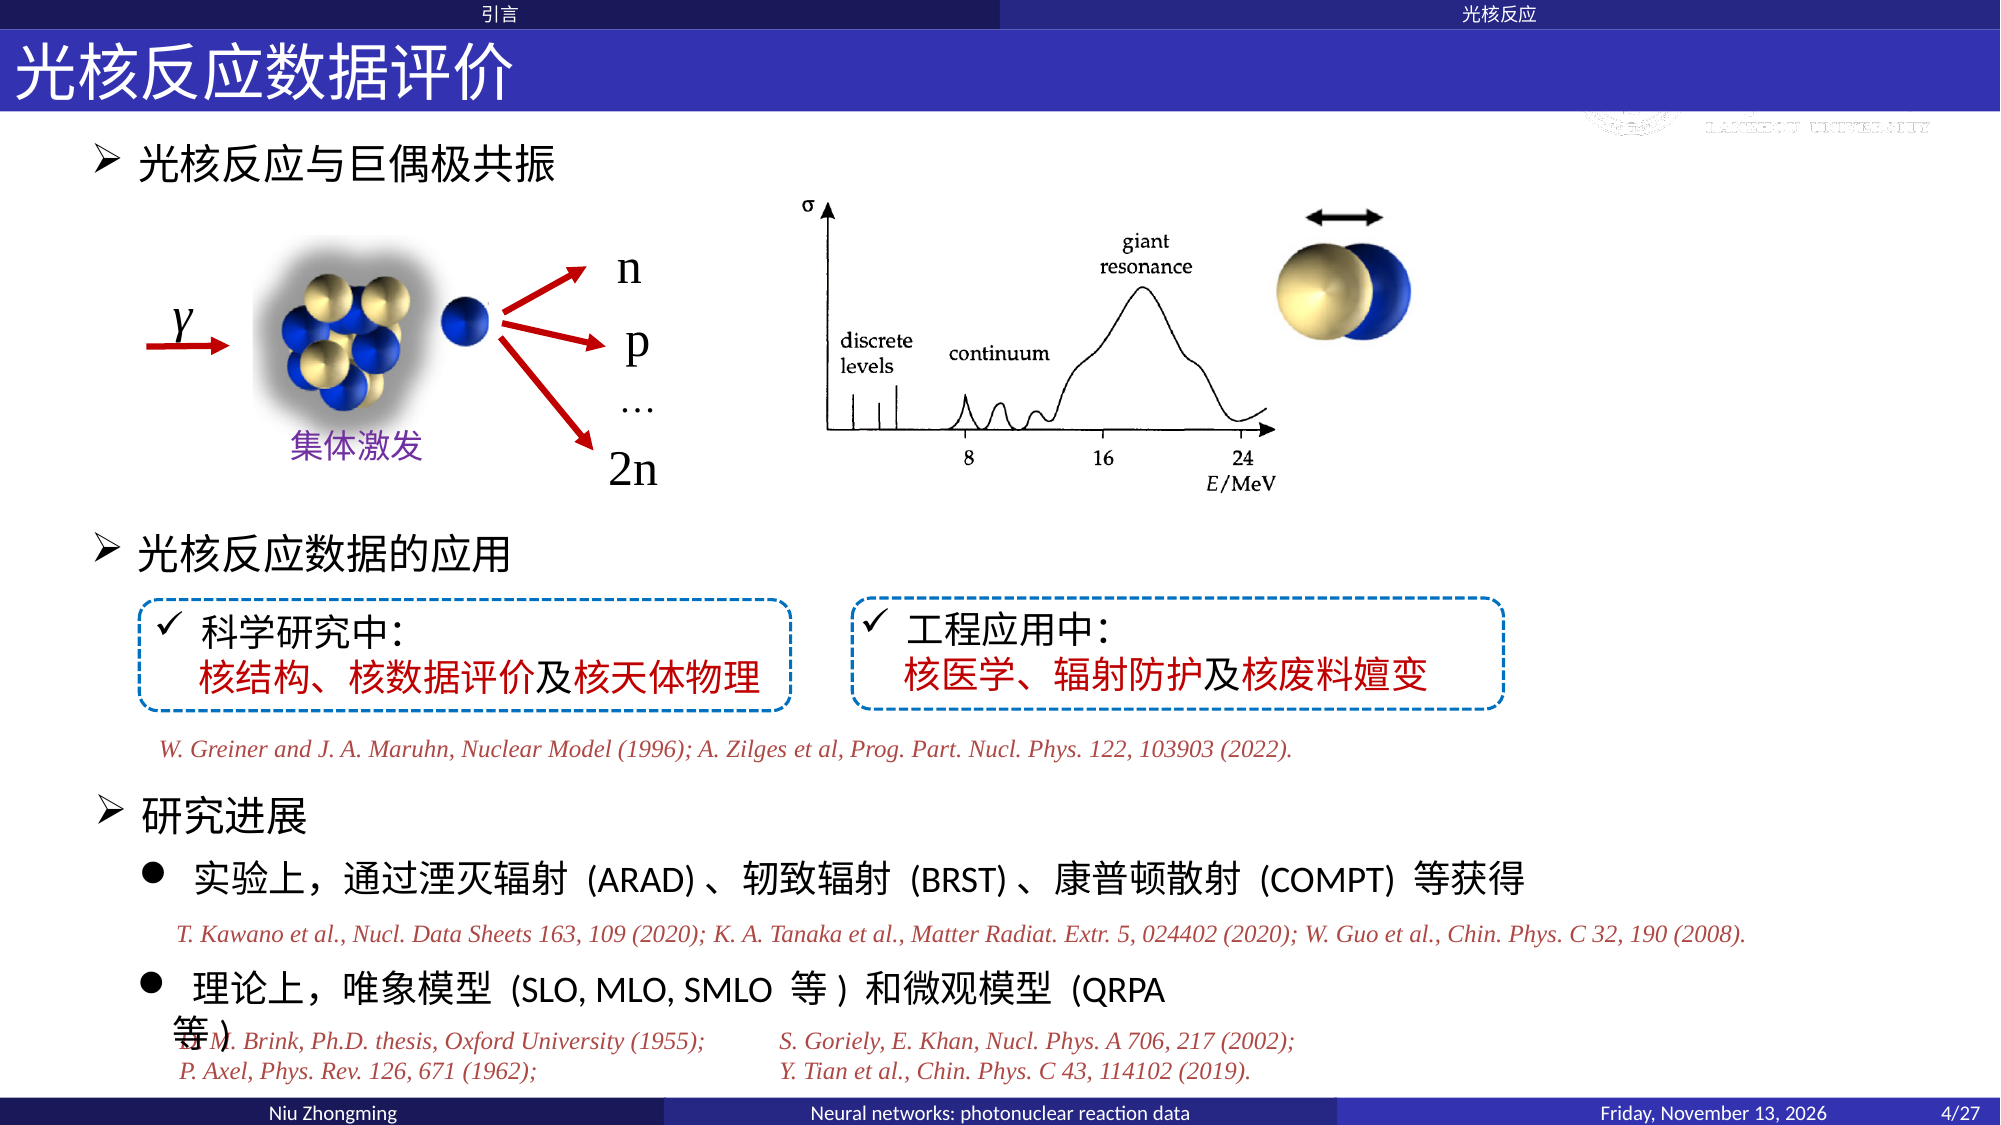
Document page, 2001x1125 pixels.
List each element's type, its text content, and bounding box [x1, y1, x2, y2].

text_box 实验上，通过湮灭辐射 (ARAD)、轫致辐射 (BRST)、康普顿散射 (COMPT) 等获得 [124, 847, 1626, 908]
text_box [146, 225, 674, 504]
picture [797, 184, 1426, 496]
text_box 理论上，唯象模型 (SLO, MLO, SMLO 等) 和微观模型 (QRPA 等) [122, 957, 1237, 1063]
text_box 光核反应数据评价 [0, 29, 2000, 113]
text_box S. Goriely, E. Khan, Nucl. Phys. A 706, 217 (2002); Y. Tian et al., Chin. Phys. C 43, 114102 (2019). [764, 1017, 1336, 1092]
text_box 光核反应数据的应用 [76, 520, 529, 586]
text_box T. Kawano et al., Nucl. Data Sheets 163, 109 (2020); K. A. Tanaka et al., Matter Radiat. Extr. 5, 024402 (2020); W. Guo et al., Chin. Phys. C 32, 190 (2008). [161, 910, 1765, 955]
text_box 研究进展 [79, 781, 324, 847]
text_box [844, 597, 1520, 710]
text_box 引言 [0, 0, 1002, 30]
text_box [139, 599, 812, 711]
text_box 光核反应与巨偶极共振 [76, 130, 571, 196]
text_box D. M. Brink, Ph.D. thesis, Oxford University (1955); P. Axel, Phys. Rev. 126, 671 (1962); [164, 1063, 727, 1093]
text_box 光核反应 [998, 0, 2000, 29]
text_box W. Greiner and J. A. Maruhn, Nuclear Model (1996); A. Zilges et al, Prog. Part. Nucl. Phys. 122, 103903 (2022). [144, 724, 1319, 770]
